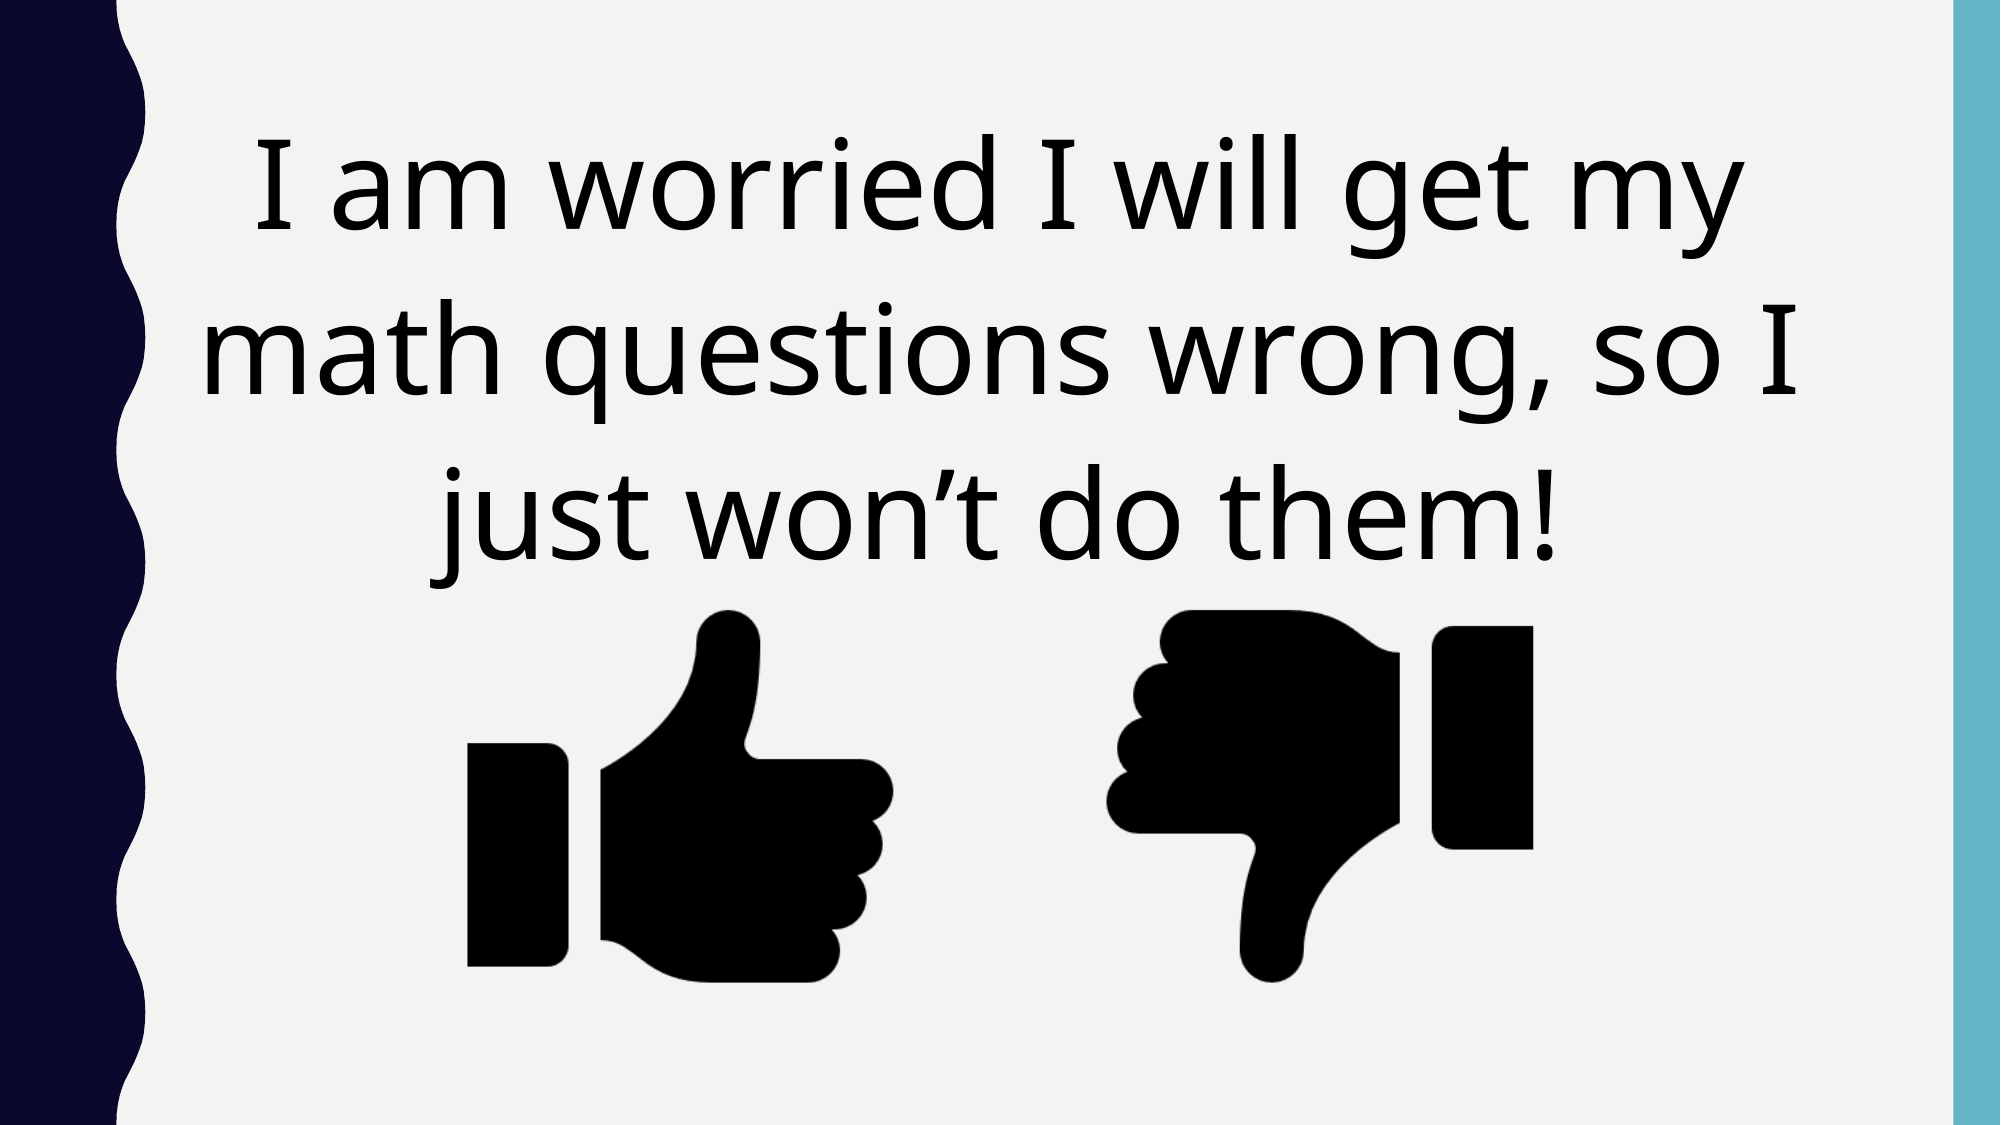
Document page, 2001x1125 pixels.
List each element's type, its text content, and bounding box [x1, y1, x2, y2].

list I am worried I will get my math questions wrong, so I just won’t do them! [165, 81, 1835, 672]
picture [424, 541, 936, 1052]
picture [1064, 541, 1576, 1052]
